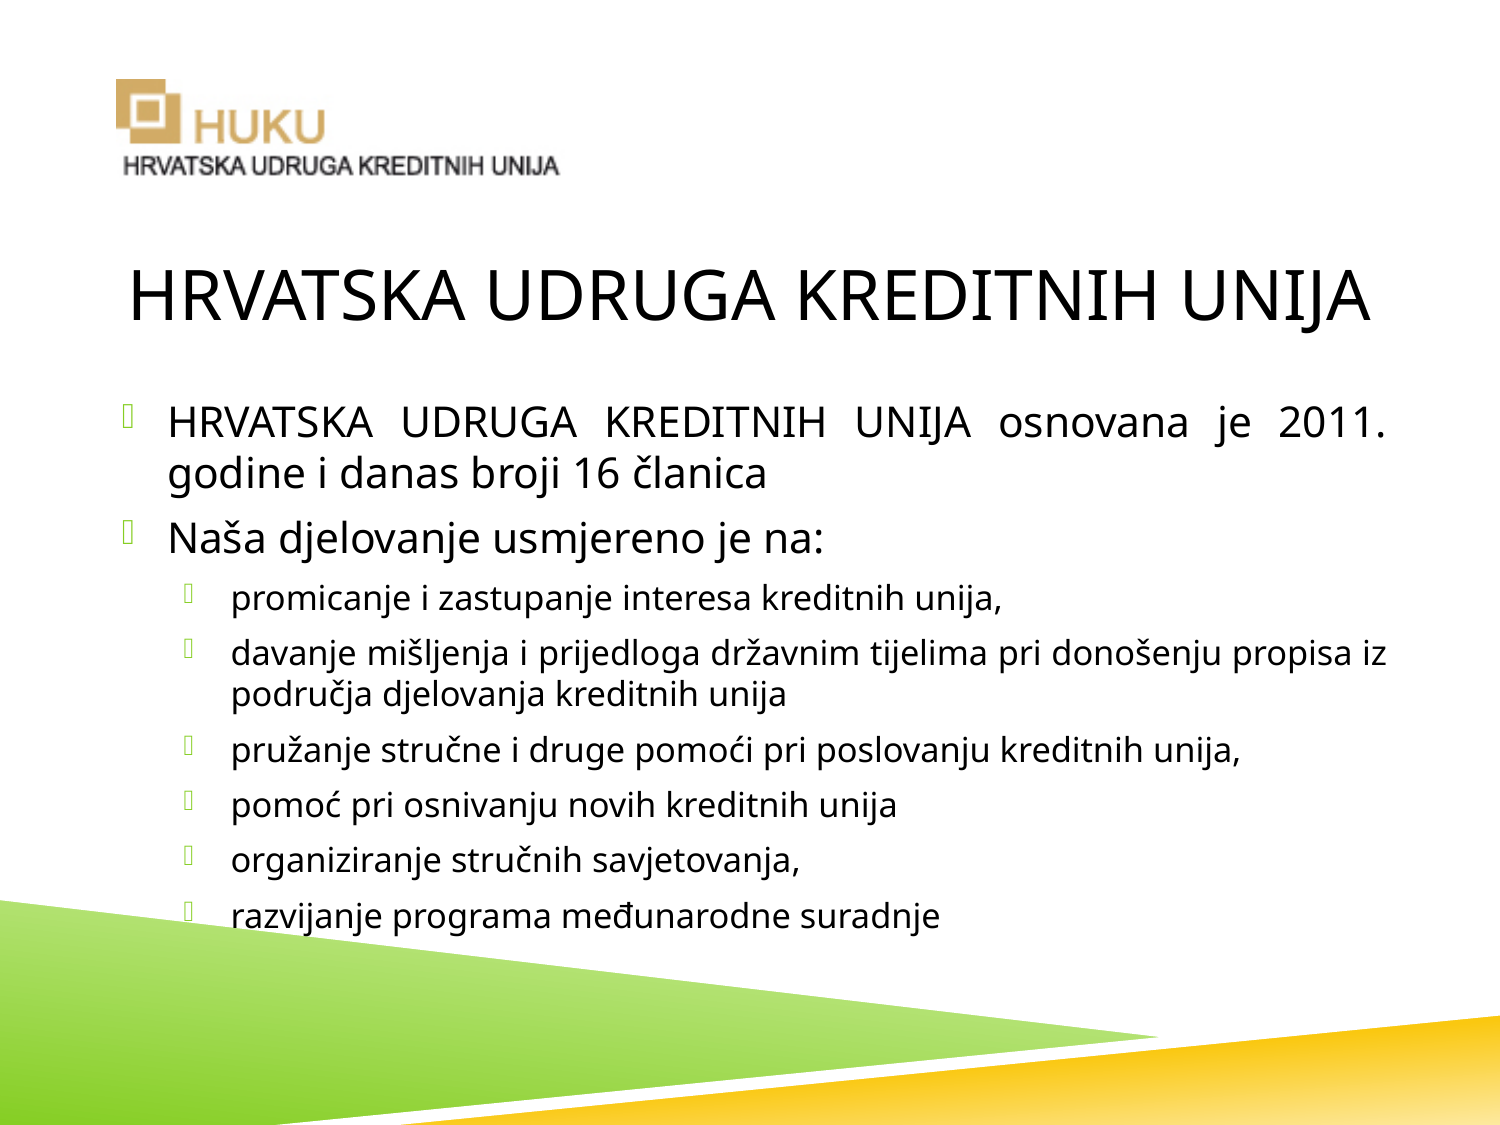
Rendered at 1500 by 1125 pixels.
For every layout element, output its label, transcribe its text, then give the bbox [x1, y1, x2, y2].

list HRVATSKA UDRUGA KREDITNIH UNIJA osnovana je 2011. godine i danas broji 16 članica Naša djelovanje usmjereno je na: promicanje i zastupanje interesa kreditnih unija, davanje mišljenja i prijedloga državnim tijelima pri donošenju propisa iz područja djelovanja kreditnih unija pružanje stručne i druge pomoći pri poslovanju kreditnih unija, pomoć pri osnivanju novih kreditnih unija organiziranje stručnih savjetovanja, razvijanje programa međunarodne suradnje [112, 387, 1388, 948]
title HRVATSKA UDRUGA KREDITNIH UNIJA [112, 45, 1388, 373]
picture [116, 78, 569, 184]
